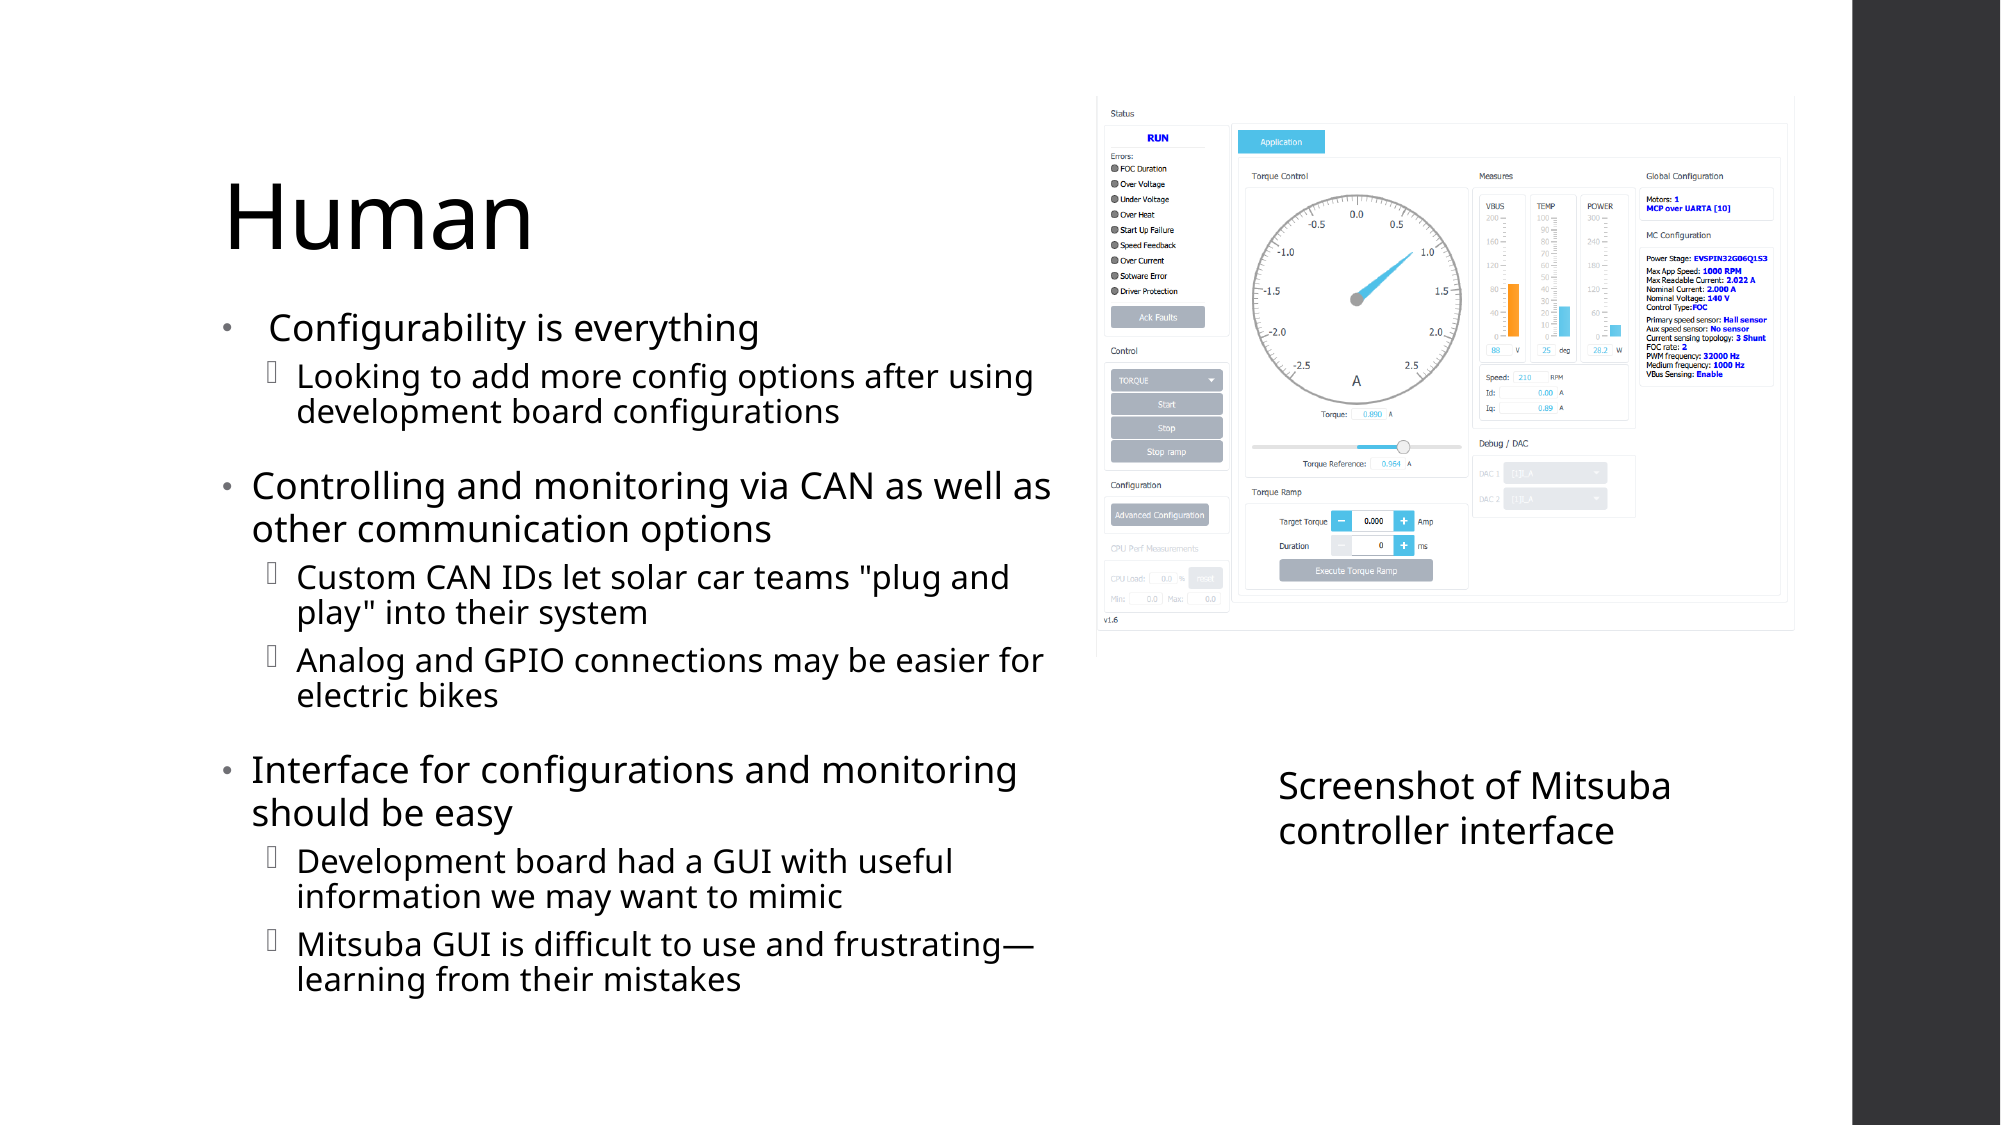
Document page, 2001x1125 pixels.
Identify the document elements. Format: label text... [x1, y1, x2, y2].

title Human [206, 60, 1797, 278]
picture [1091, 96, 1799, 657]
text_box Screenshot of Mitsuba controller interface [1263, 754, 1714, 860]
list Configurability is everything Looking to add more config options after using development board configurations Controlling and monitoring via CAN as well as other communication options Custom CAN IDs let solar car teams "plug and play" into their system Analog and GPIO connections may be easier for electric bikes Interface for configurations and monitoring should be easy Development board had a GUI with useful information we may want to mimic Mitsuba GUI is difficult to use and frustrating—learning from their mistakes [206, 299, 1073, 1014]
